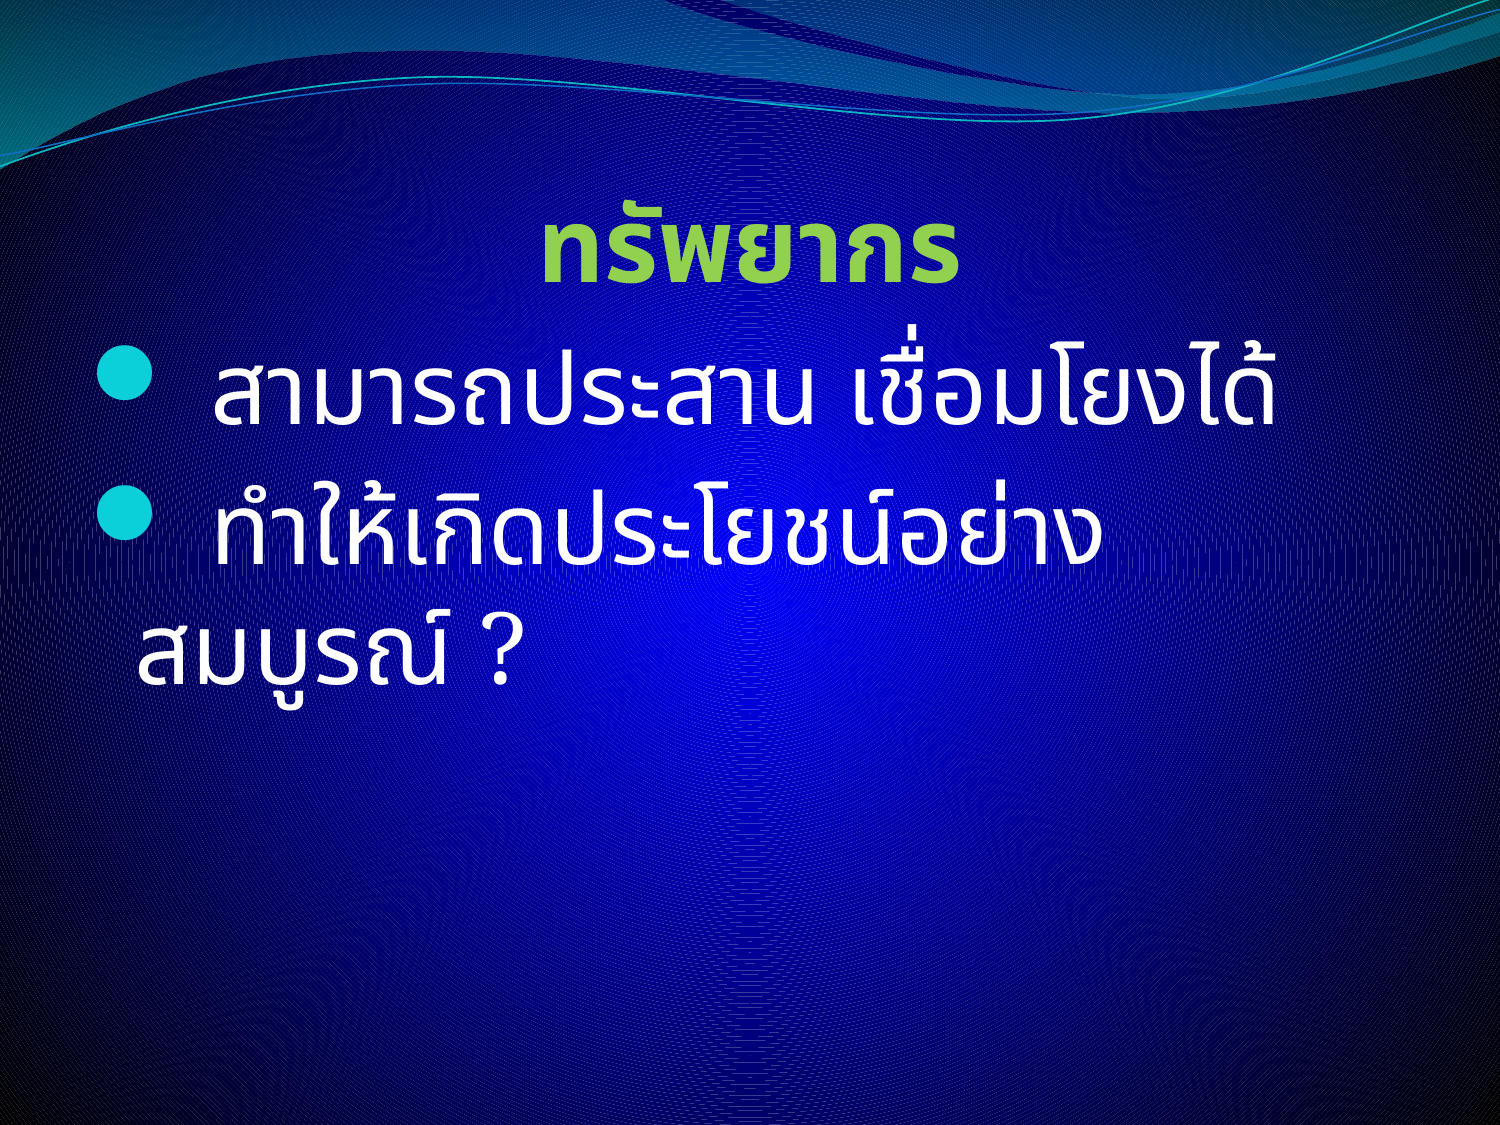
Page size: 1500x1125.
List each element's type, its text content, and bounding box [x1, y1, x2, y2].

title ทรัพยากร [75, 115, 1425, 303]
list สามารถประสาน เชื่อมโยงได้ ทำให้เกิดประโยชน์อย่างสมบูรณ์ ? [75, 317, 1425, 1038]
